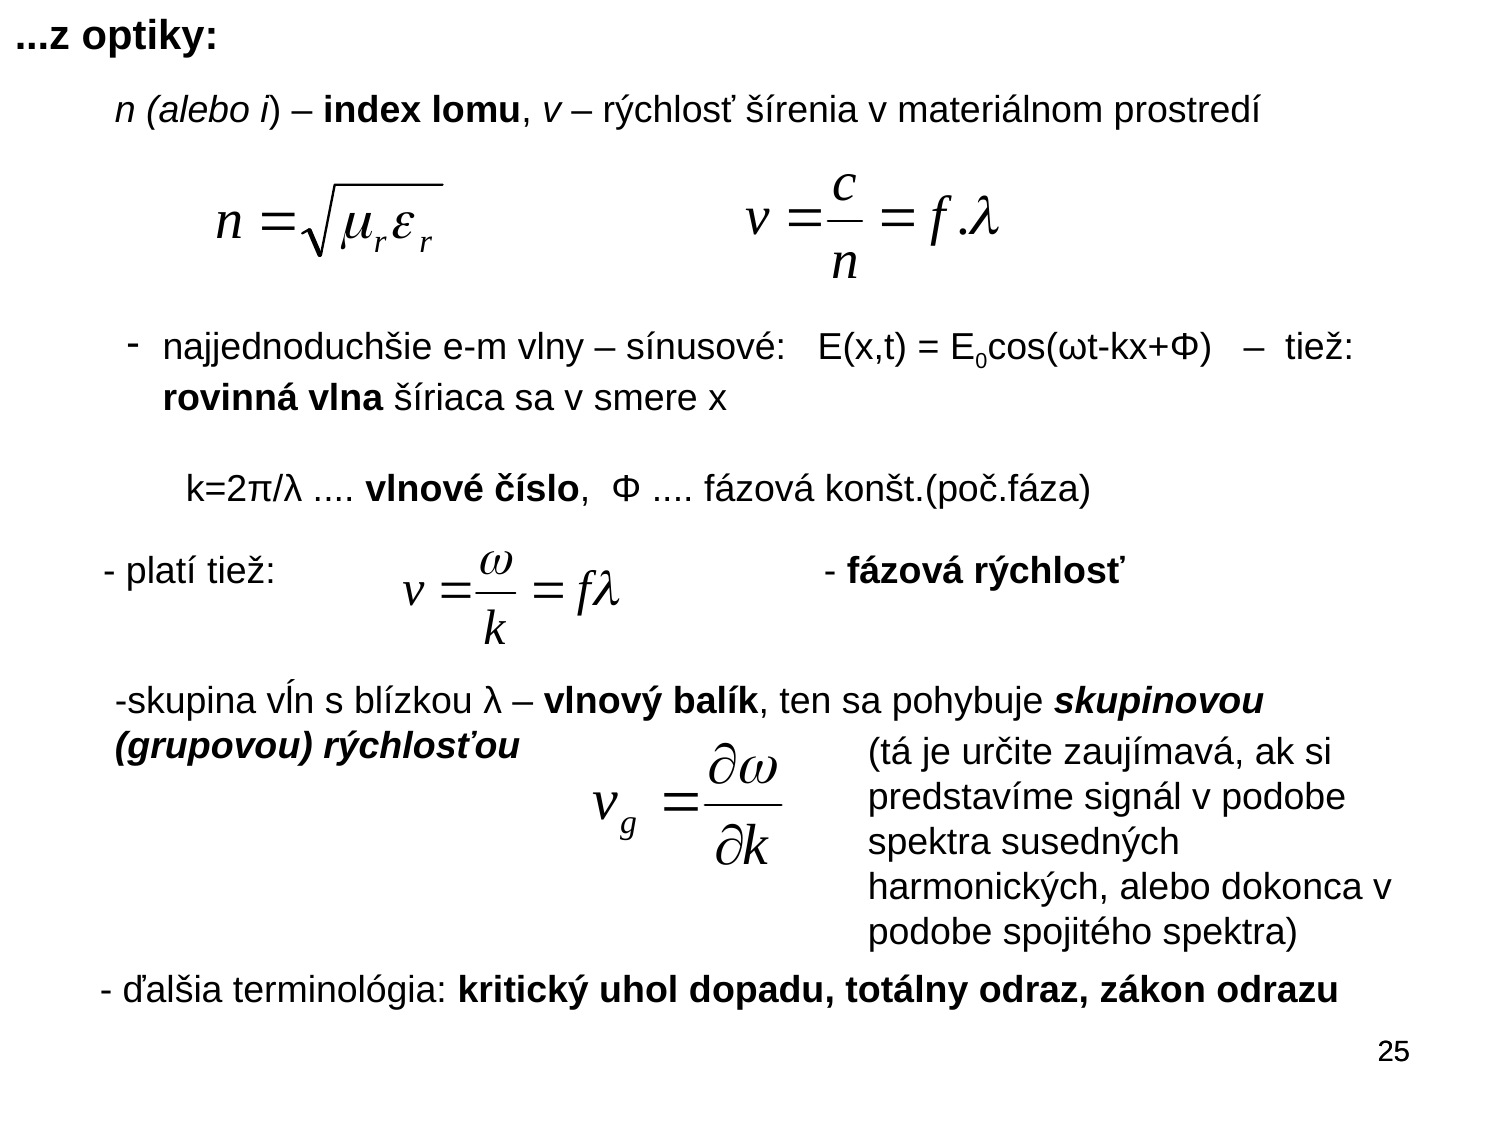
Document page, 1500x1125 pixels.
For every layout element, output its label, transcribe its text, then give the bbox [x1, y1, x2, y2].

text_box - fázová rýchlosť [809, 538, 1317, 599]
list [738, 147, 1011, 291]
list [584, 727, 793, 878]
text_box -skupina vĺn s blízkou λ – vlnový balík, ten sa pohybuje skupinovou (grupovou) rýchlosťou [100, 668, 1459, 774]
text_box 25 [1074, 1024, 1425, 1103]
text_box - platí tiež: [88, 538, 325, 599]
text_box najjednoduchšie e-m vlny – sínusové: E(x,t) = E0cos(ωt-kx+Φ) – tiež: rovinná vlna šíriaca sa v smere x [112, 314, 1376, 426]
text_box (tá je určite zaujímavá, ak si predstavíme signál v podobe spektra susedných harmonických, alebo dokonca v podobe spojitého spektra) [853, 720, 1435, 960]
text_box ...z optiky: [0, 0, 272, 65]
text_box - ďalšia terminológia: kritický uhol dopadu, totálny odraz, zákon odrazu [85, 957, 1356, 1018]
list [206, 172, 455, 267]
text_box k=2π/λ .... vlnové číslo, Φ .... fázová konšt.(poč.fáza) [171, 456, 1176, 516]
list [395, 526, 632, 656]
text_box n (alebo i) – index lomu, v – rýchlosť šírenia v materiálnom prostredí [100, 78, 1341, 138]
